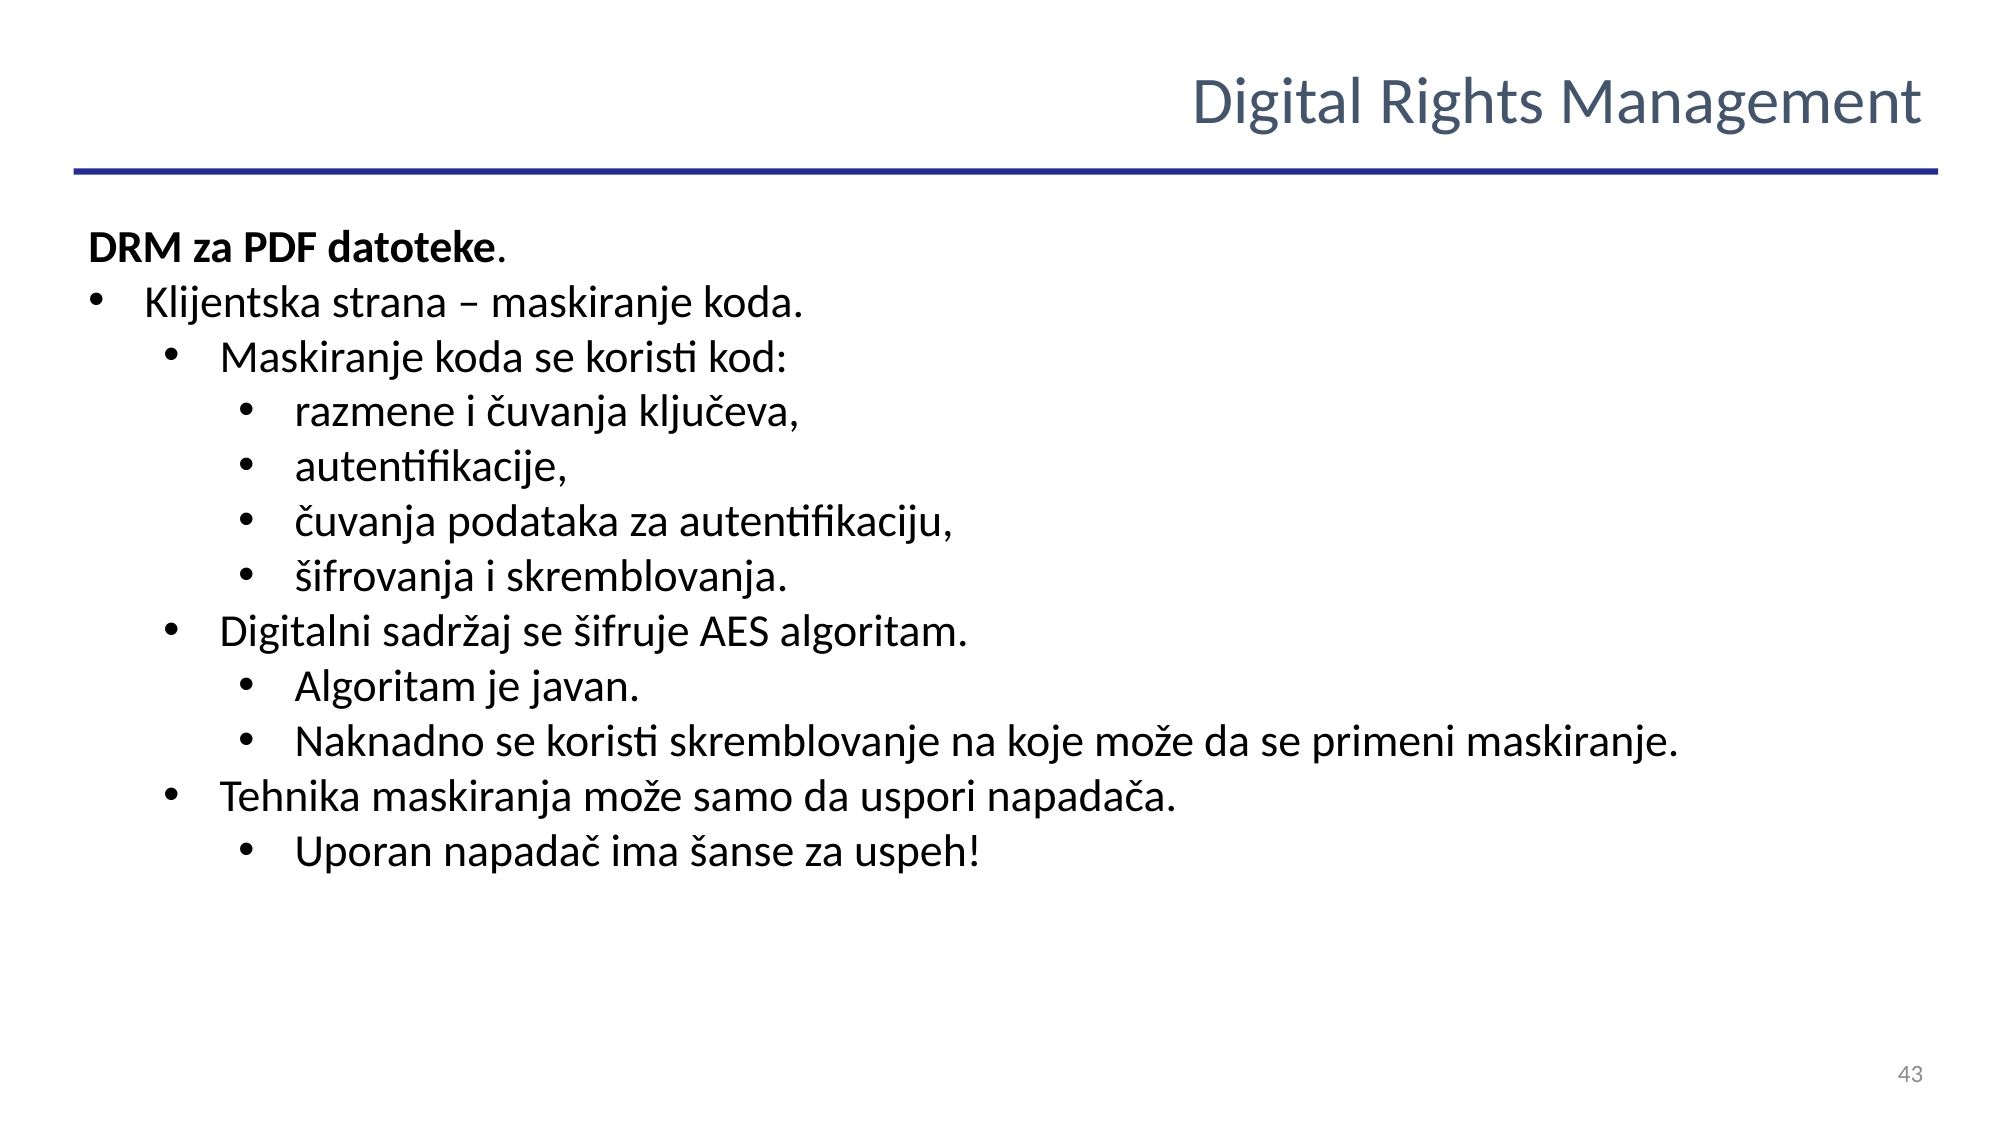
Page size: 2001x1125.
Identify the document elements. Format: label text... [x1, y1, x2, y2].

text_box Digital Rights Management [73, 42, 1939, 151]
text_box DRM za PDF datoteke. Klijentska strana – maskiranje koda. Maskiranje koda se koristi kod: razmene i čuvanja ključeva, autentifikacije, čuvanja podataka za autentifikaciju, šifrovanja i skremblovanja. Digitalni sadržaj se šifruje AES algoritam. Algoritam je javan. Naknadno se koristi skremblovanje na koje može da se primeni maskiranje. Tehnika maskiranja može samo da uspori napadača. Uporan napadač ima šanse za uspeh! [73, 208, 1939, 1006]
text_box 43 [1851, 1042, 1939, 1103]
